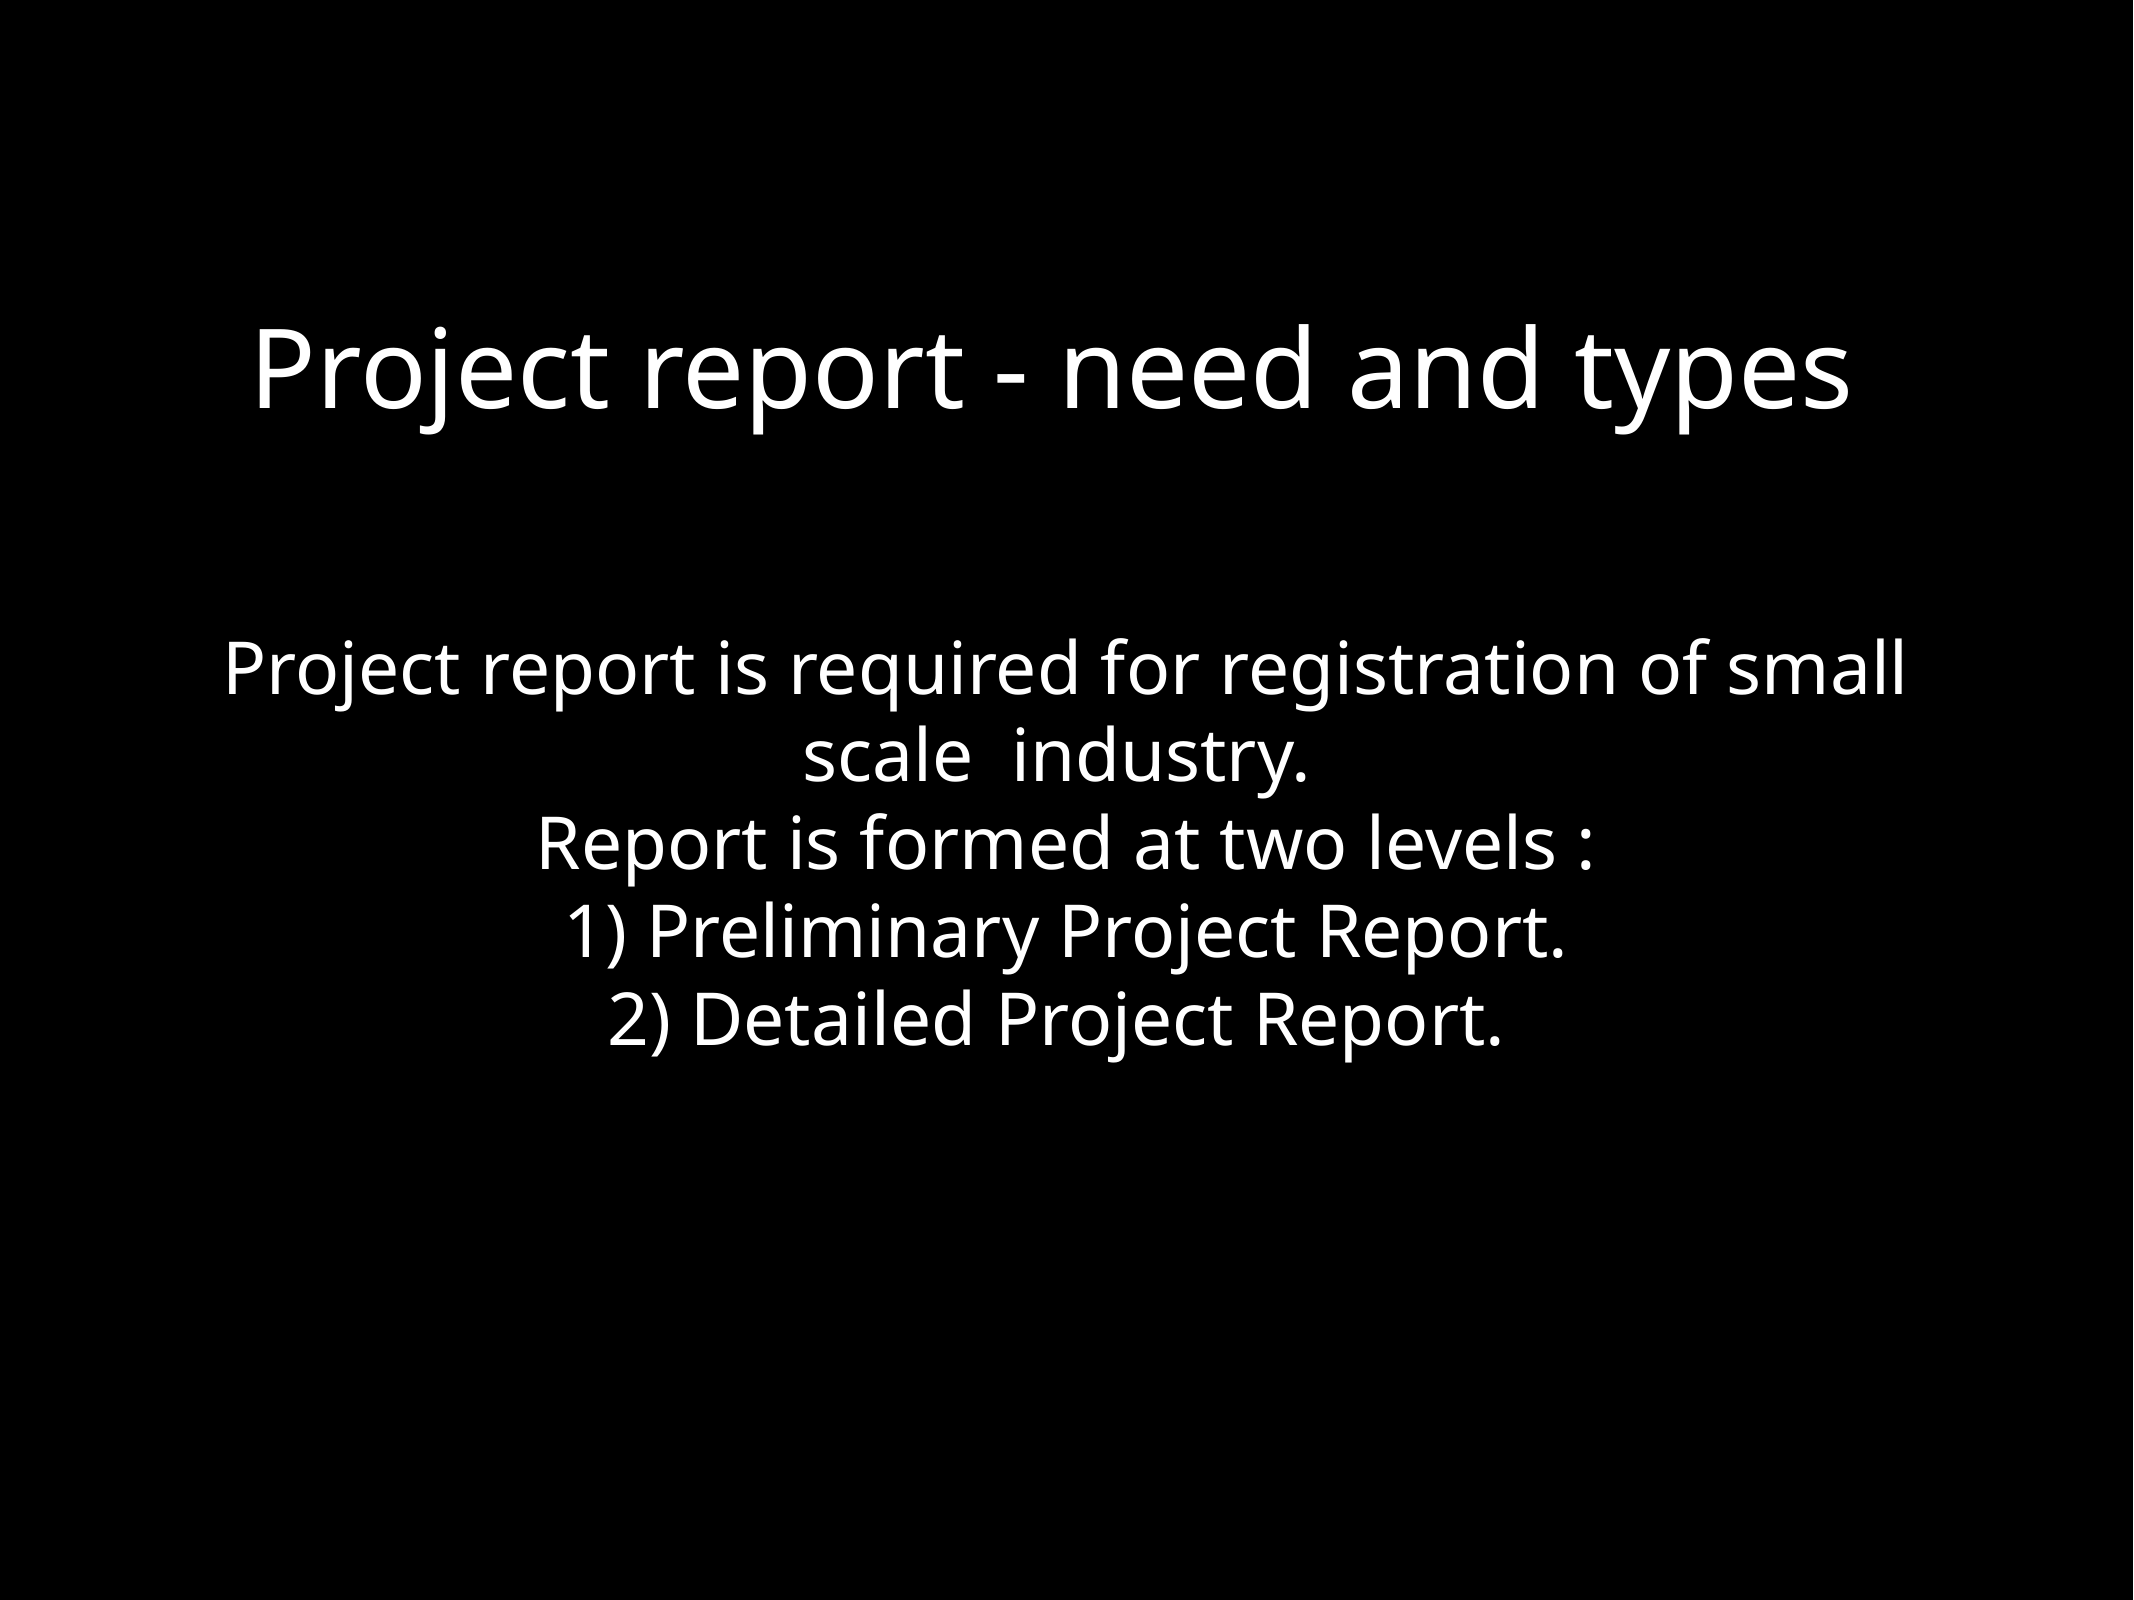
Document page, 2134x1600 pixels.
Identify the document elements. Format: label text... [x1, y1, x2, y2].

subtitle Project report is required for registration of small scale industry. Report is formed at two levels : 1) Preliminary Project Report. 2) Detailed Project Report. [207, 611, 1926, 1070]
title Project report - need and types [207, 216, 1926, 513]
